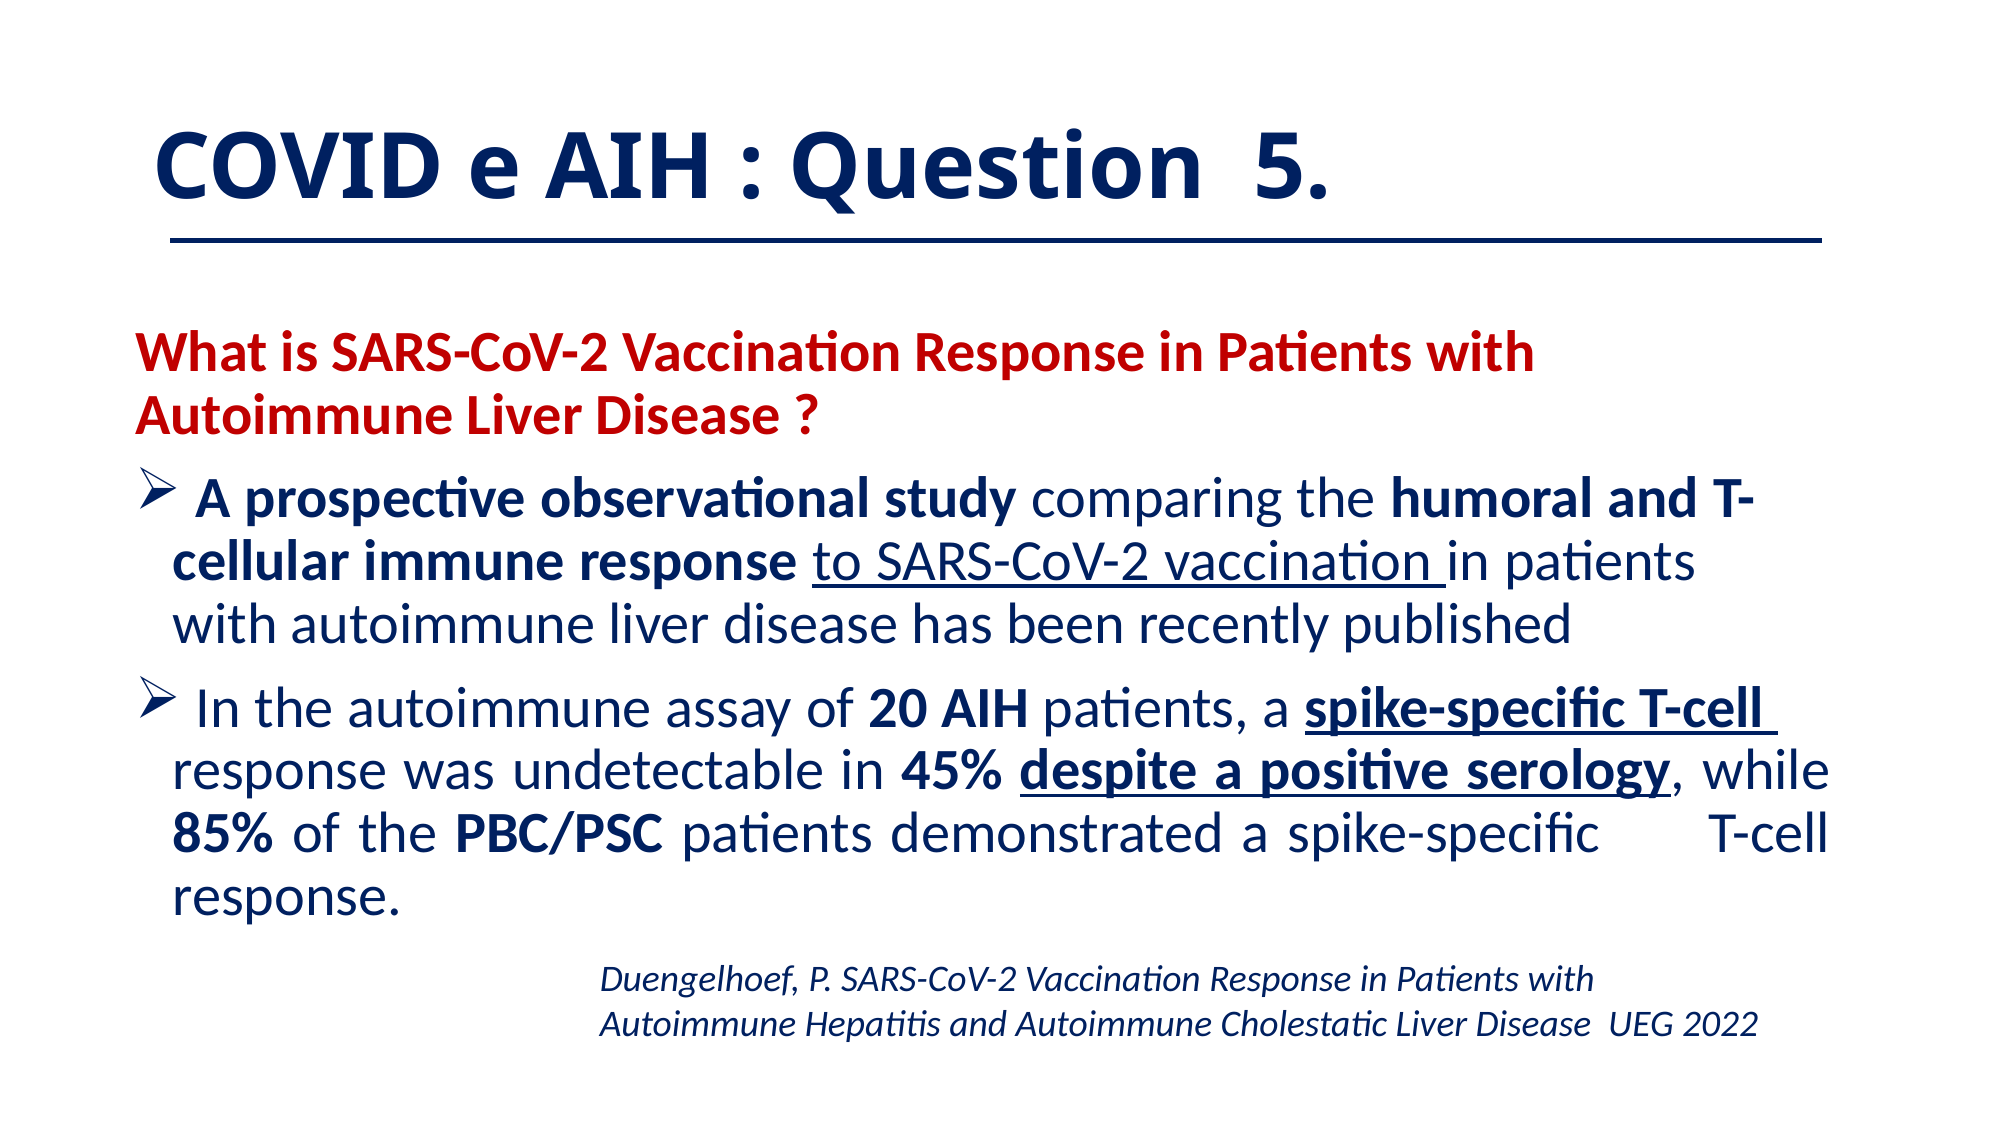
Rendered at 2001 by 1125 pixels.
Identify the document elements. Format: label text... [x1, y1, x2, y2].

list What is SARS-CoV-2 Vaccination Response in Patients with Autoimmune Liver Disease ? A prospective observational study comparing the humoral and T- cellular immune response to SARS-CoV-2 vaccination in patients with autoimmune liver disease has been recently published In the autoimmune assay of 20 AIH patients, a spike-specific T-cell response was undetectable in 45% despite a positive serology, while 85% of the PBC/PSC patients demonstrated a spike-specific T-cell response. [120, 313, 1846, 1028]
title COVID e AIH : Question 5. [137, 59, 1863, 278]
text_box Duengelhoef, P. SARS-CoV-2 Vaccination Response in Patients with Autoimmune Hepatitis and Autoimmune Cholestatic Liver Disease UEG 2022 [585, 946, 1775, 1052]
